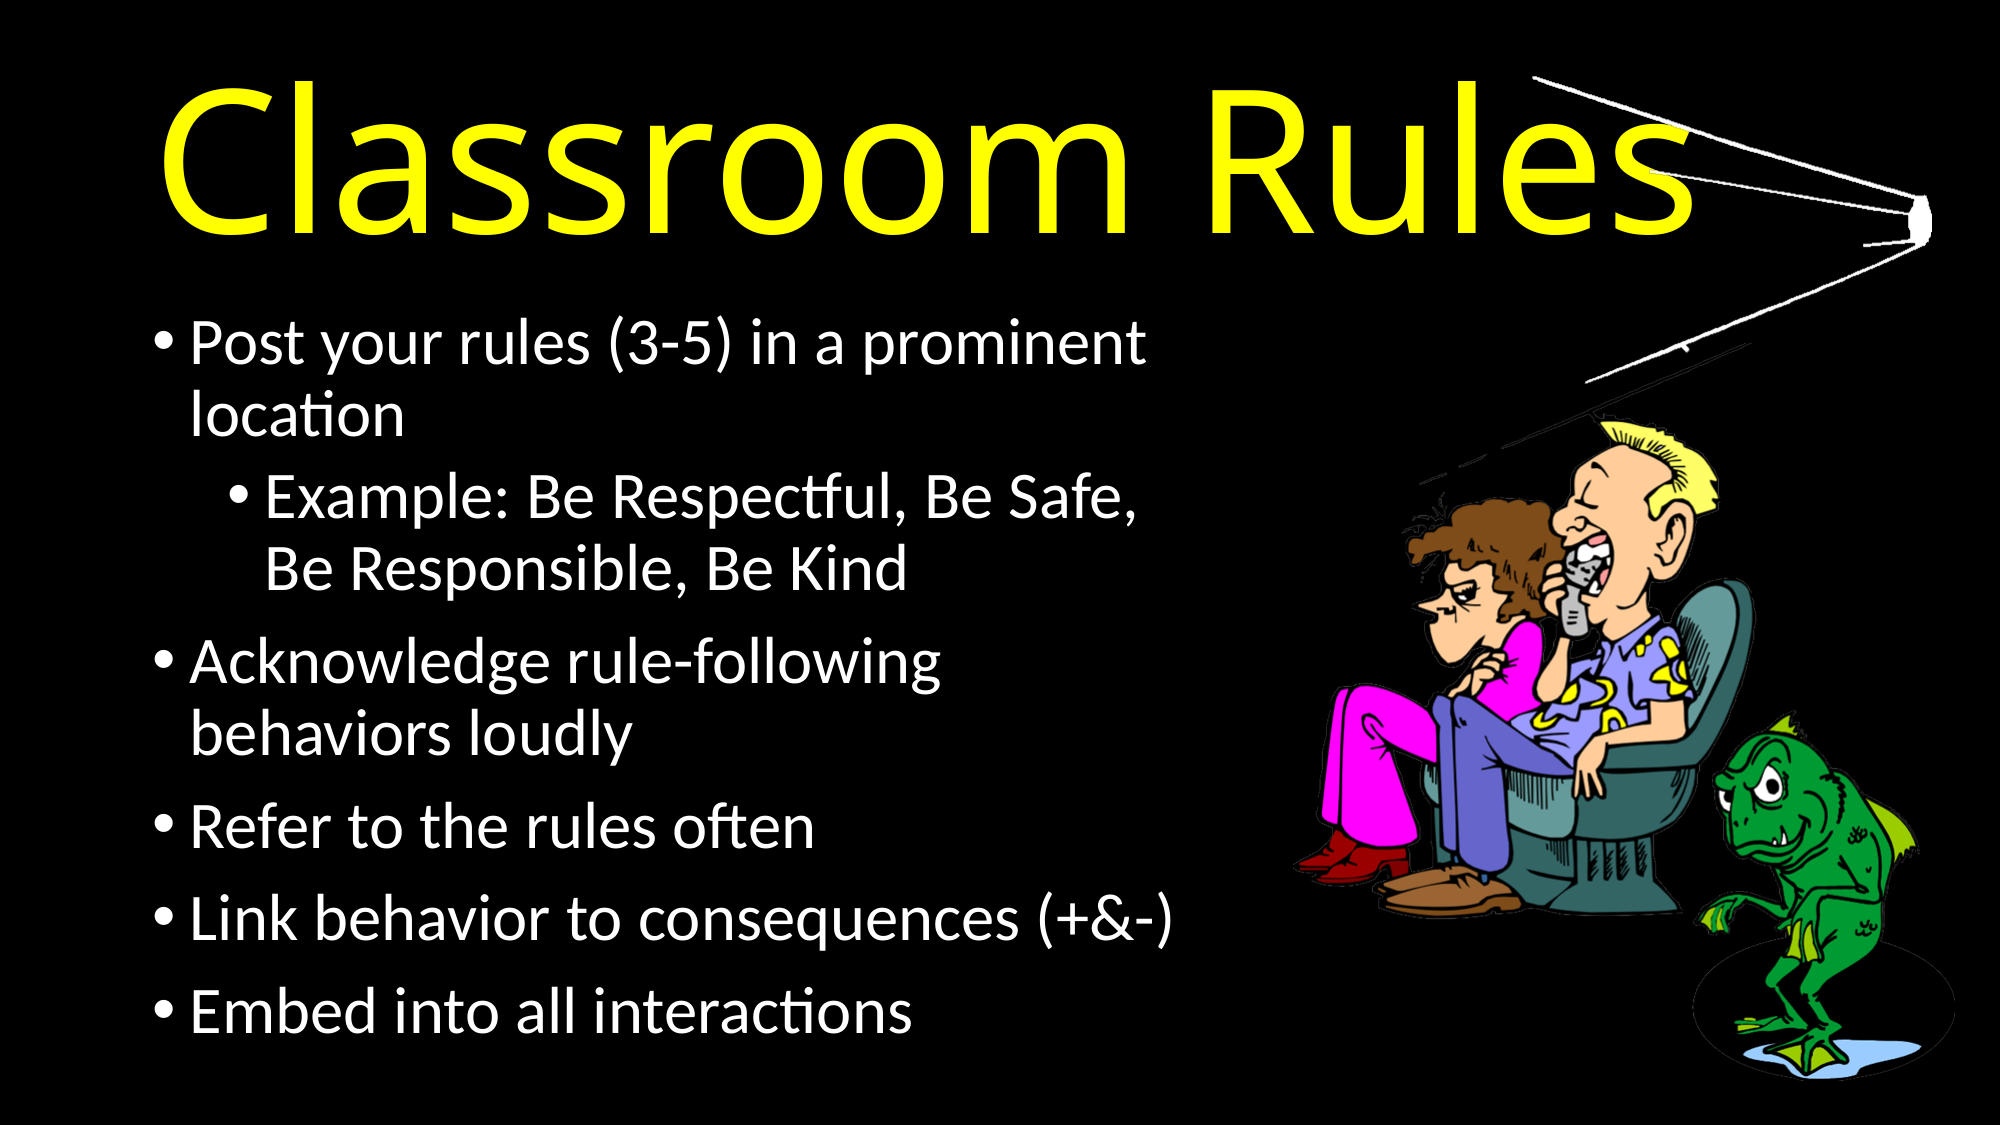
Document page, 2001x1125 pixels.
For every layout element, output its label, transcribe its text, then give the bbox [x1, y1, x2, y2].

picture [1293, 59, 1955, 1082]
list Post your rules (3-5) in a prominent location Example: Be Respectful, Be Safe, Be Responsible, Be Kind Acknowledge rule-following behaviors loudly Refer to the rules often Link behavior to consequences (+&-) Embed into all interactions [137, 299, 1225, 1014]
title Classroom Rules [137, 59, 1476, 278]
